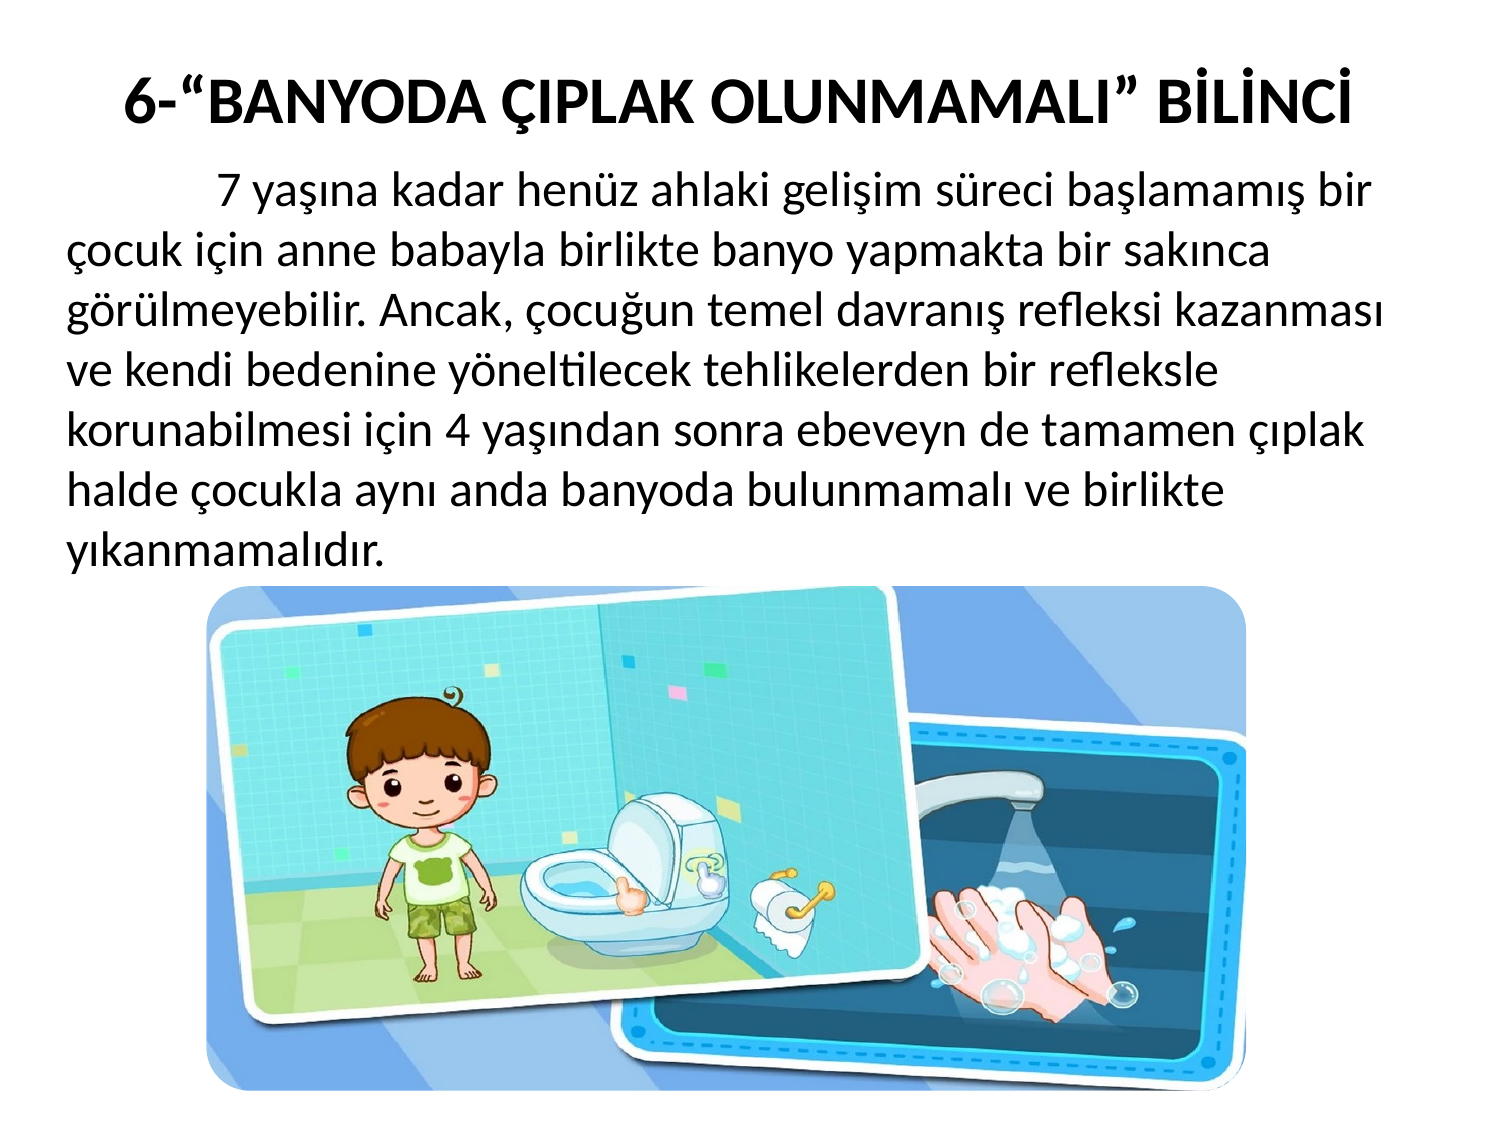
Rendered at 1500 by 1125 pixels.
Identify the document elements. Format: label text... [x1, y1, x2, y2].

title 6-“BANYODA ÇIPLAK OLUNMAMALI” BİLİNCİ [64, 42, 1415, 231]
list 7 yaşına kadar henüz ahlaki gelişim süreci başlamamış bir çocuk için anne babayla birlikte banyo yapmakta bir sakınca görülmeyebilir. Ancak, çocuğun temel davranış refleksi kazanması ve kendi bedenine yöneltilecek tehlikelerden bir refleksle korunabilmesi için 4 yaşından sonra ebeveyn de tamamen çıplak halde çocukla aynı anda banyoda bulunmamalı ve birlikte yıkanmamalıdır. [51, 149, 1402, 686]
picture [206, 585, 1247, 1091]
